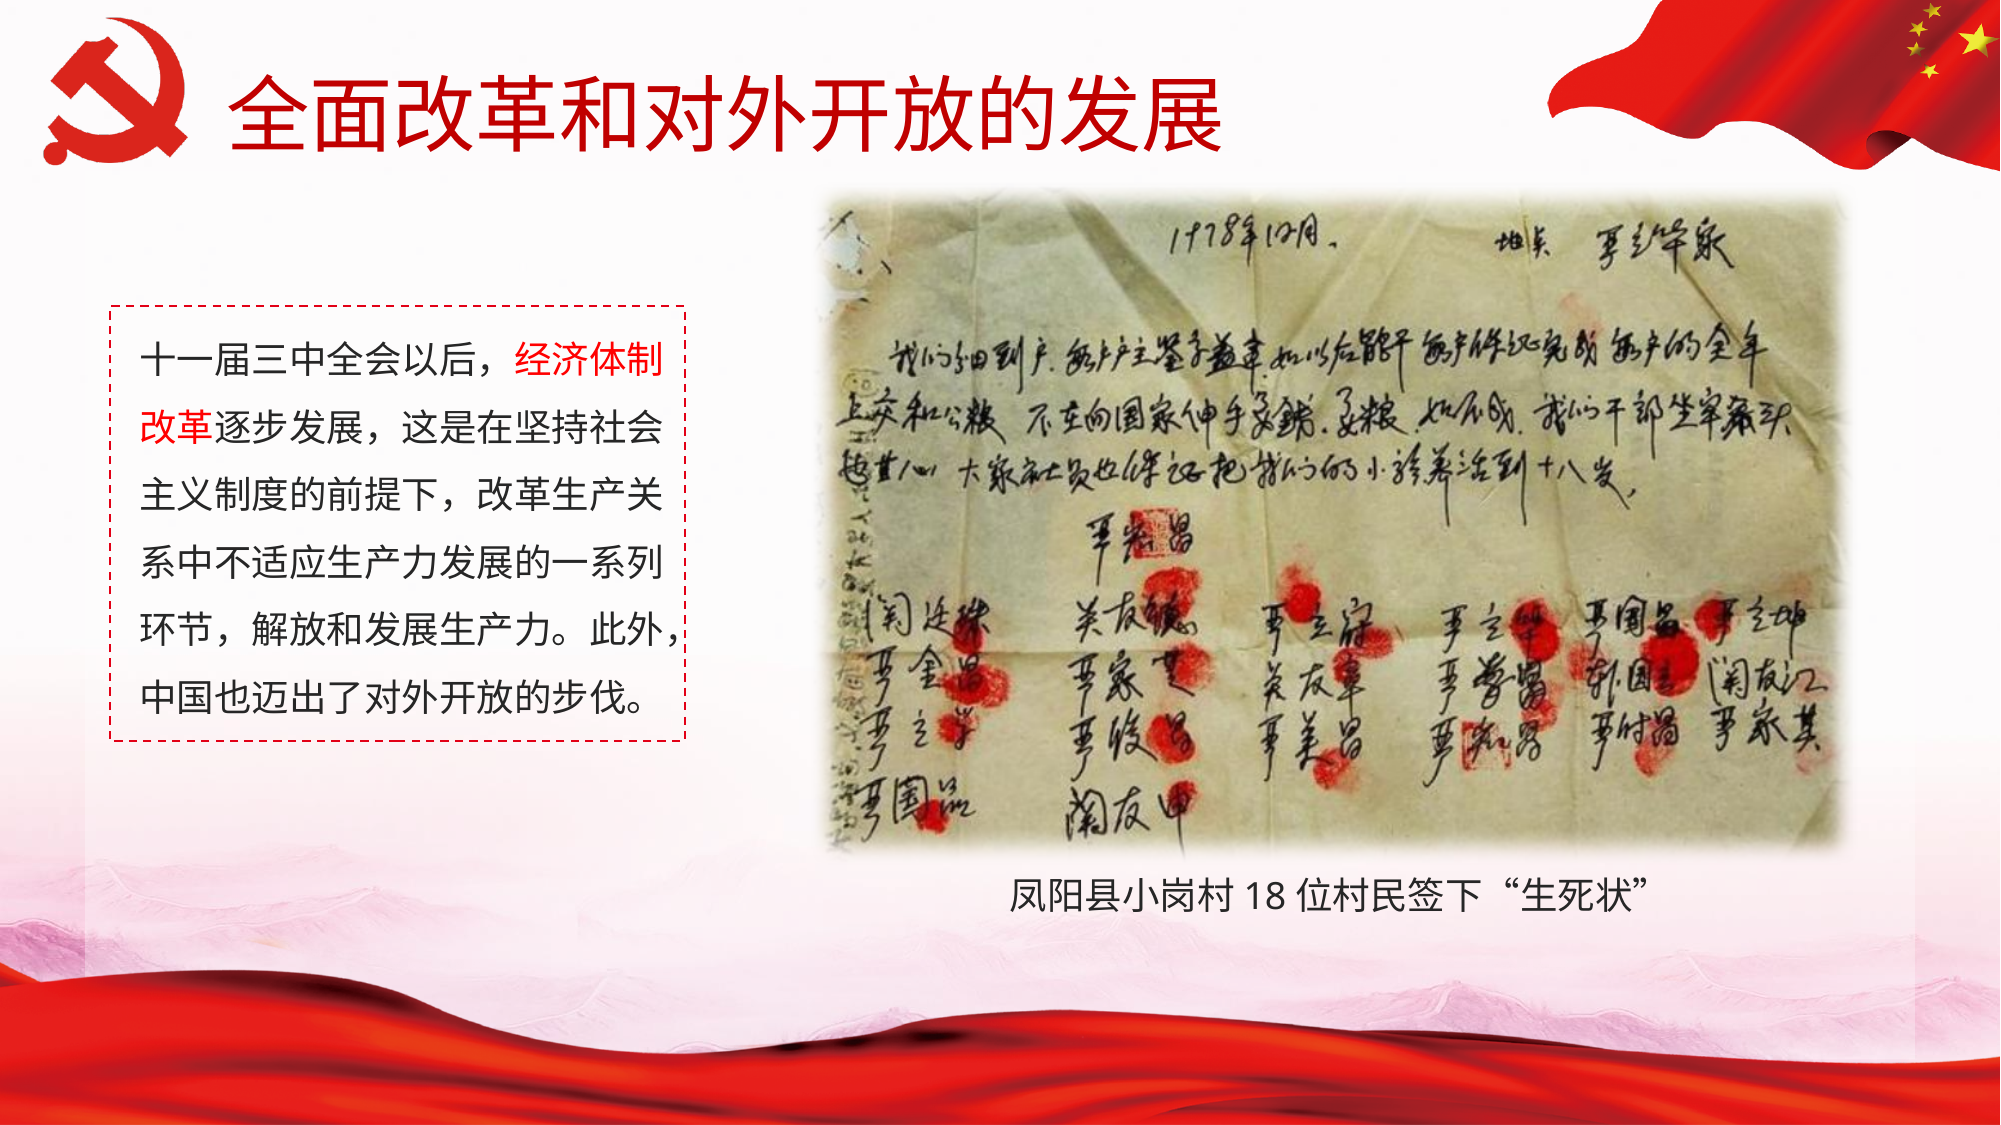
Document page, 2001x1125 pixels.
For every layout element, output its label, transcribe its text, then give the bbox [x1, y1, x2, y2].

text_box [85, 170, 1915, 923]
text_box 全面改革和对外开放的发展 [211, 54, 1241, 170]
text_box [109, 305, 686, 742]
picture [0, 0, 2000, 1125]
text_box 凤阳县小岗村18位村民签下“生死状” [994, 865, 1712, 925]
text_box 十一届三中全会以后，经济体制改革逐步发展，这是在坚持社会主义制度的前提下，改革生产关系中不适应生产力发展的一系列环节，解放和发展生产力。此外，中国也迈出了对外开放的步伐。 [124, 306, 713, 726]
